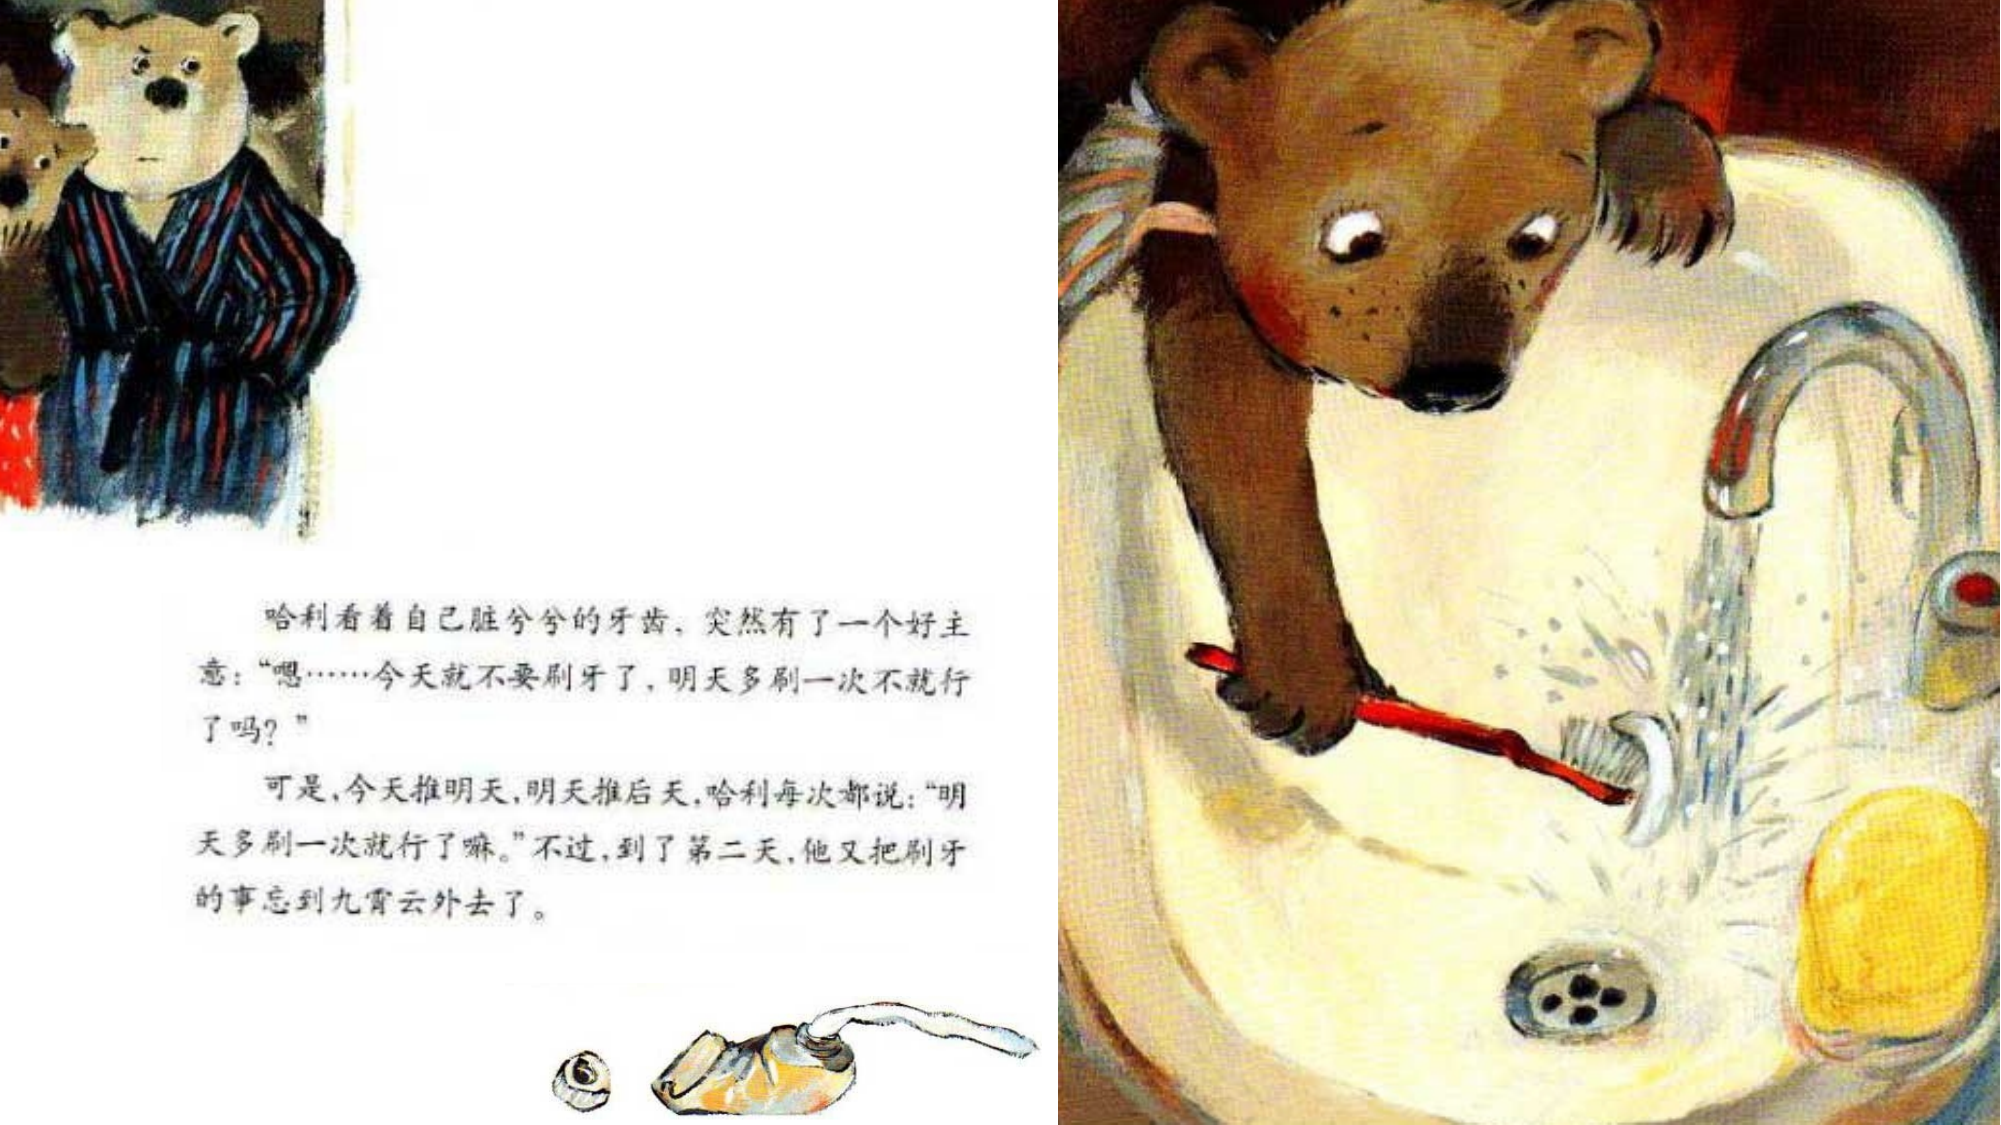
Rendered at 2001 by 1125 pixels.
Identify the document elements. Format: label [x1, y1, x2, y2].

picture [161, 593, 1050, 953]
picture [0, 0, 492, 551]
picture [1057, 0, 2000, 1125]
picture [504, 983, 1055, 1125]
